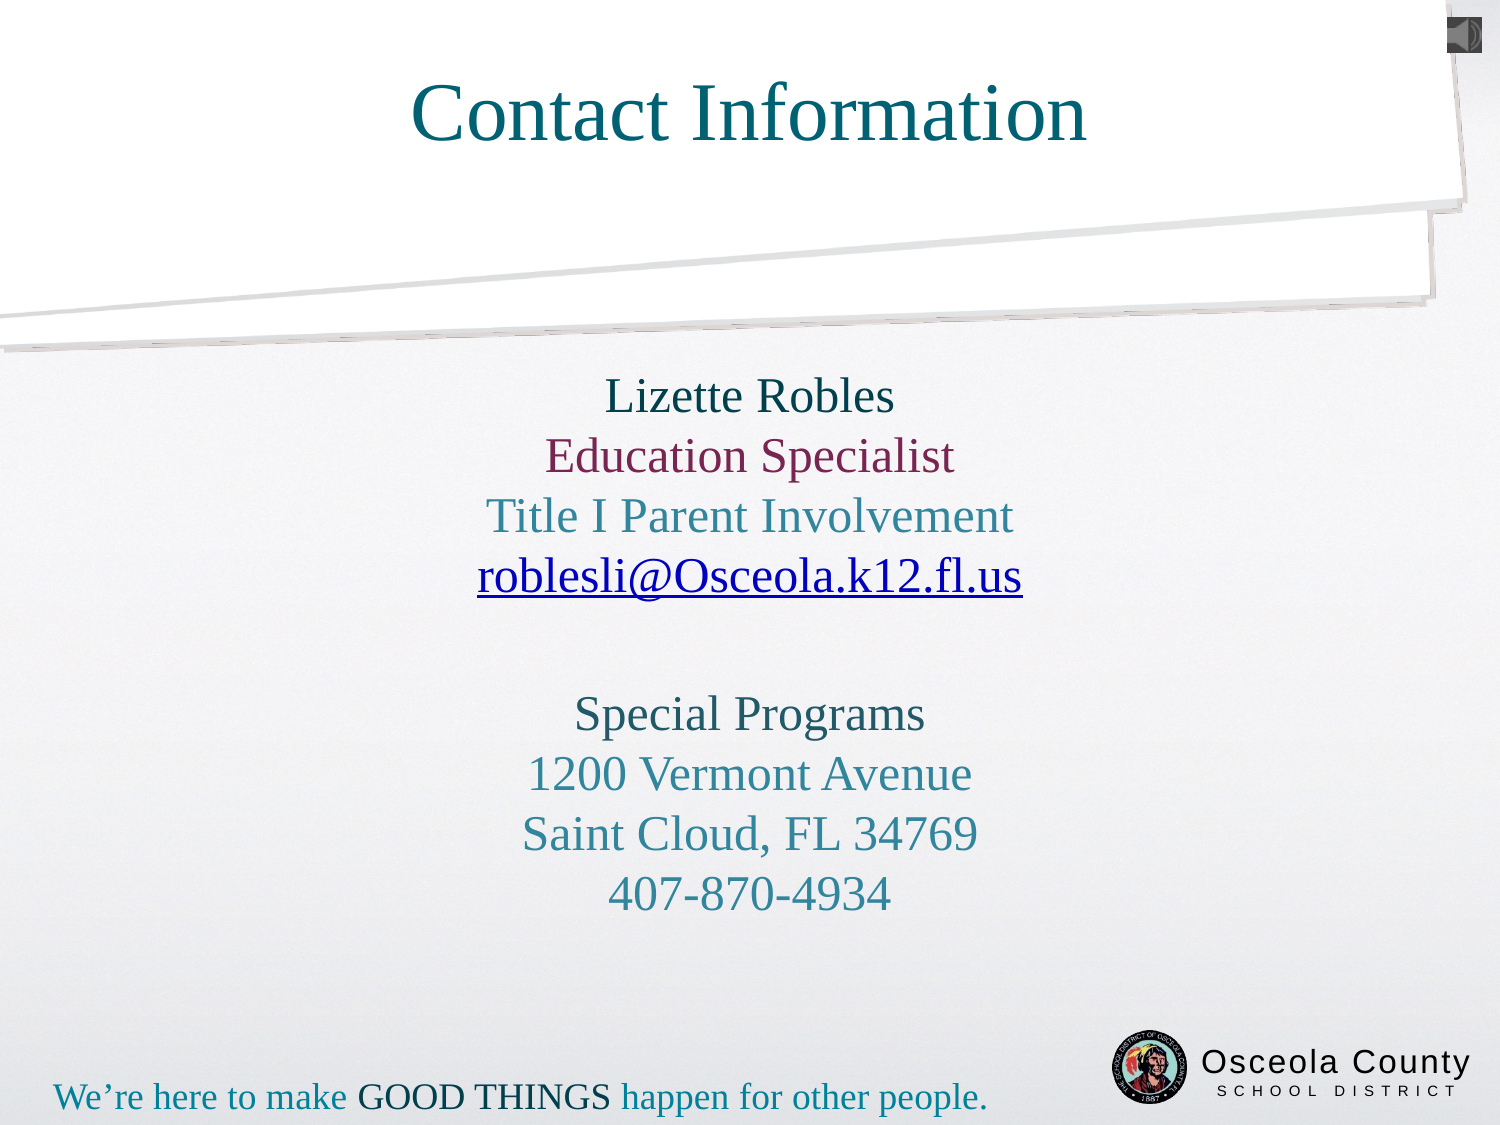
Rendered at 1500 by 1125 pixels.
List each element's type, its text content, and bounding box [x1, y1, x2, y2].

picture [0, 0, 1500, 1125]
text_box We’re here to make GOOD THINGS happen for other people. [38, 1064, 1014, 1125]
text_box Special Programs 1200 Vermont Avenue Saint Cloud, FL 34769 407-870-4934 [506, 673, 994, 928]
title Contact Information [75, 50, 1425, 163]
text_box Osceola County SCHOOL DISTRICT [1188, 1030, 1486, 1099]
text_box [1445, 16, 1484, 55]
text_box Lizette Robles Education Specialist Title I Parent Involvement roblesli@Osceola.k12.fl.us [329, 354, 1171, 710]
